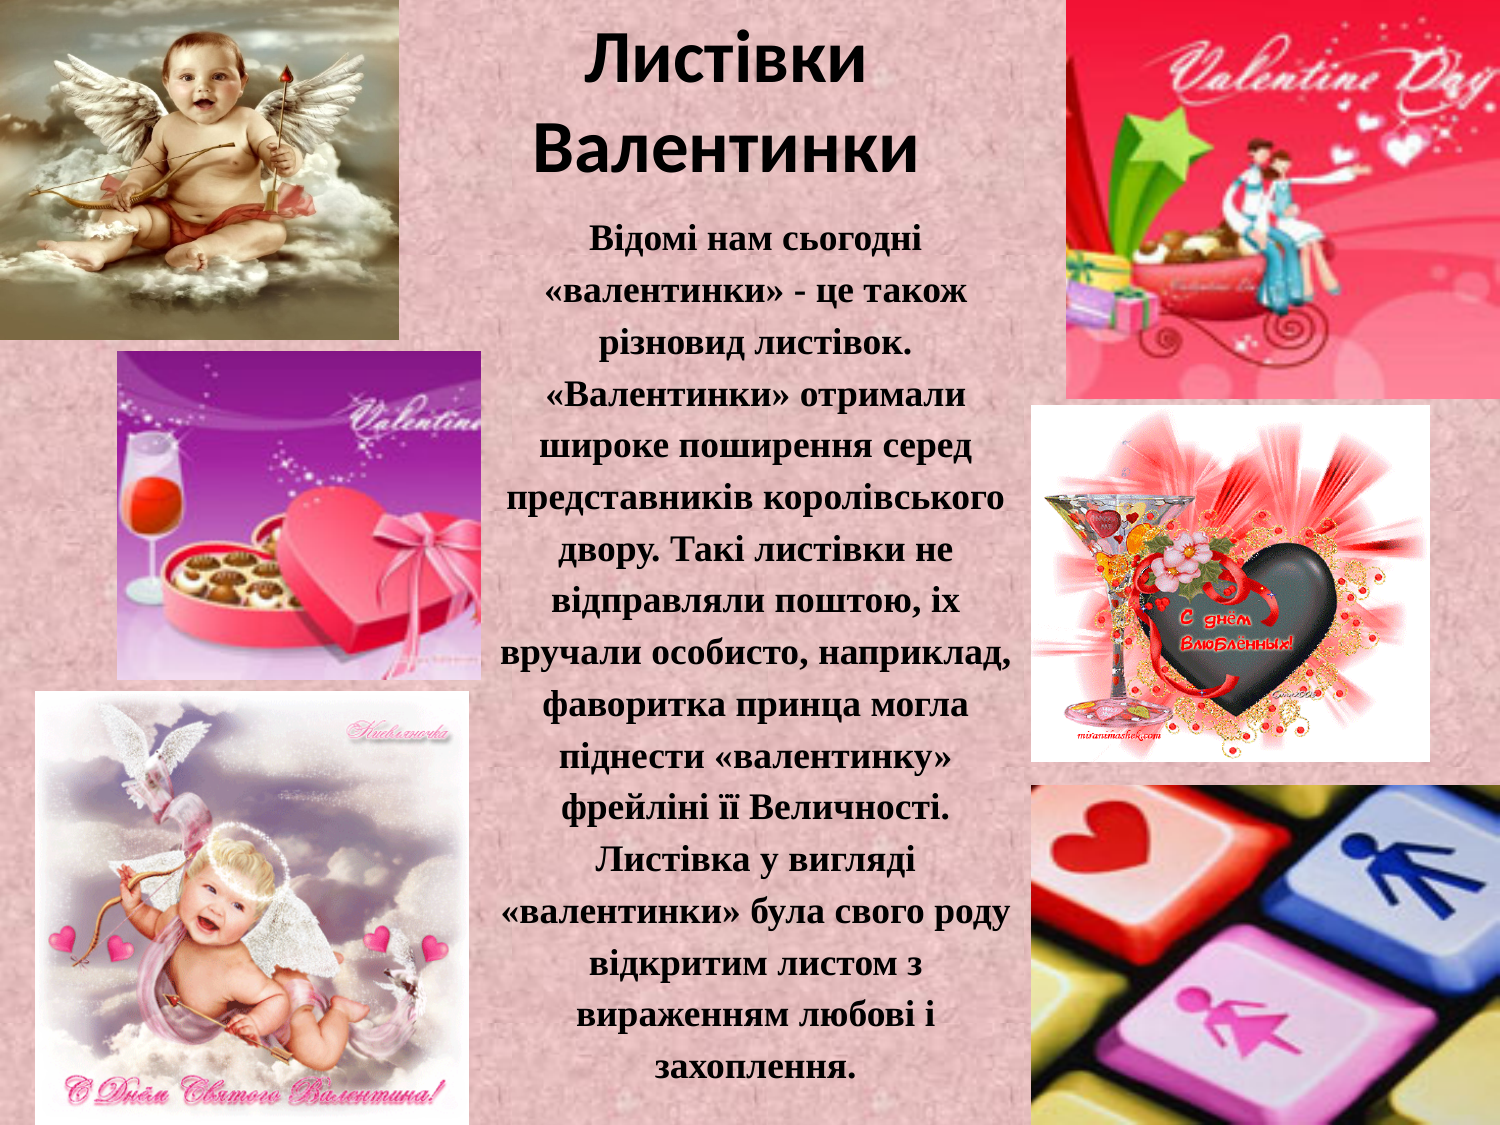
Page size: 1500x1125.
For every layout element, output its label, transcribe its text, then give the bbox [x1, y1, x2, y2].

picture [0, 0, 1500, 1125]
text_box Вiдомi нам сьогоднi «валентинки» - це також рiзновид листiвок. «Валентинки» отримали широке поширення серед представникiв королiвського двору. Такi листiвки не вiдправляли поштою, iх вручали особисто, наприклад, фаворитка принца могла пiднести «валентинку» фрейлiнi її Величностi. Листiвка у виглядi «валентинки» була свого роду вiдкритим листом з вираженням любовi i захоплення. [468, 199, 1043, 1094]
text_box Листівки Валентинки [445, 0, 1008, 195]
